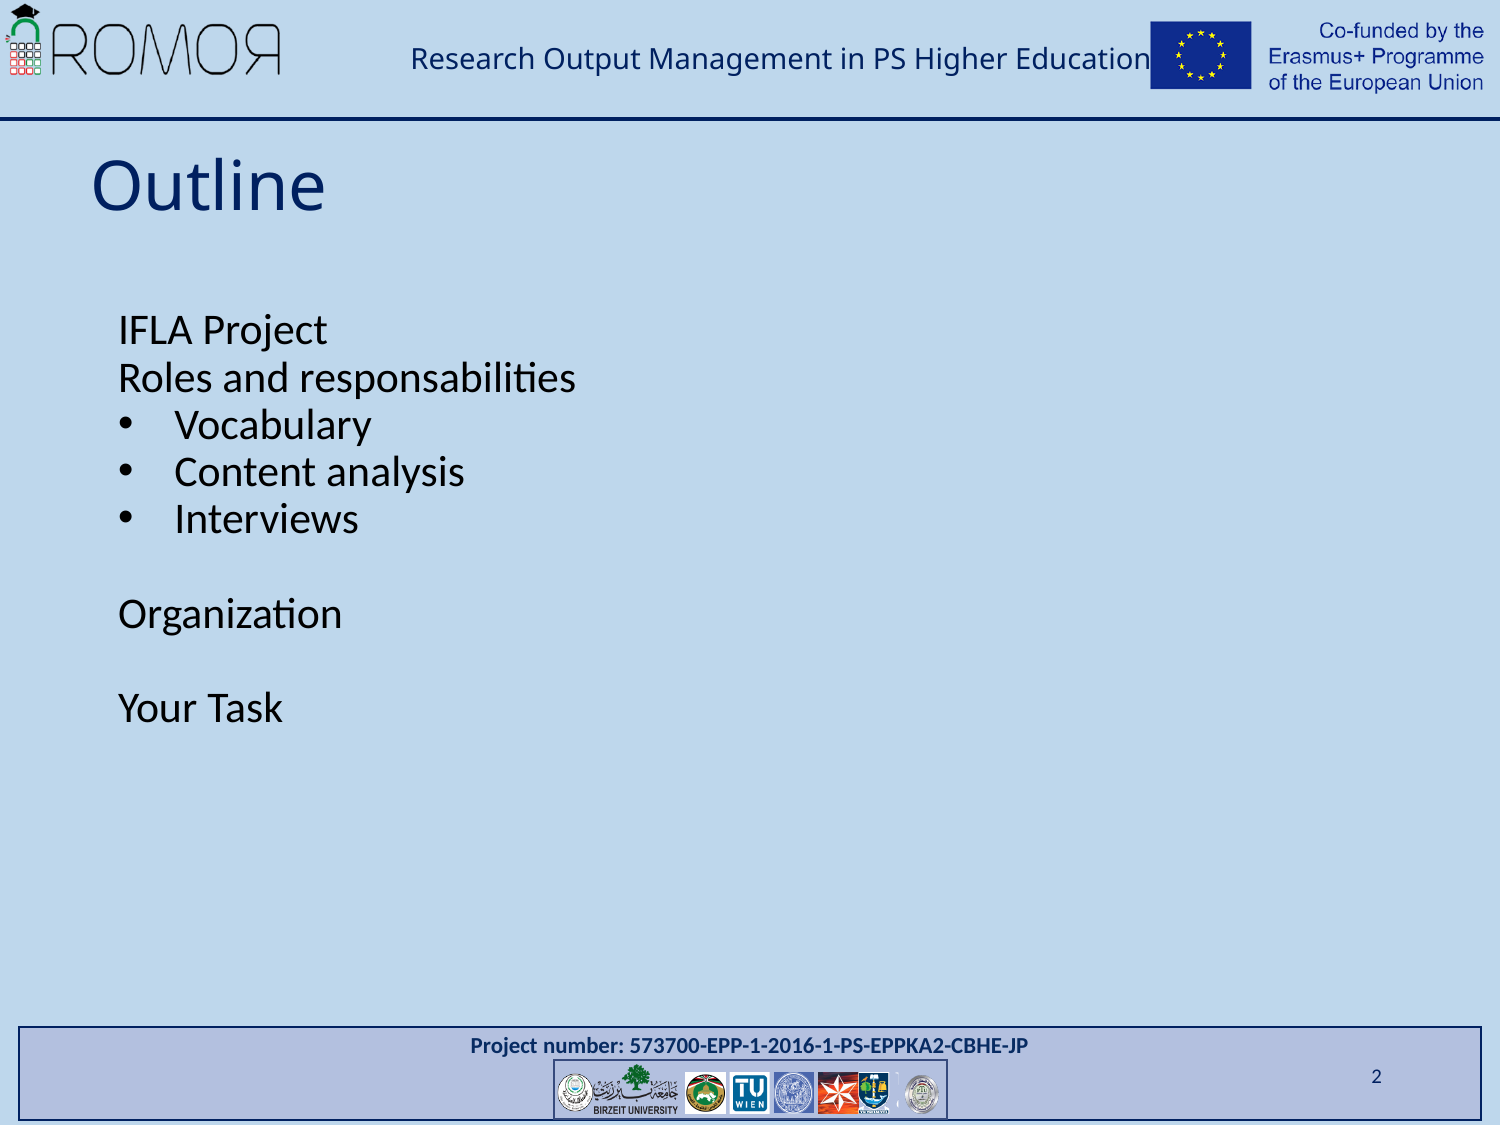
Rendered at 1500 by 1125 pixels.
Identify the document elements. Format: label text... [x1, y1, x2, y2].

list IFLA Project Roles and responsabilities Vocabulary Content analysis Interviews Organization Your Task [103, 299, 1397, 1014]
slide_number 2 [1059, 1045, 1397, 1106]
picture [774, 1072, 815, 1114]
picture [1146, 16, 1488, 94]
picture [685, 1072, 726, 1114]
picture [553, 1064, 678, 1114]
picture [902, 1072, 943, 1114]
picture [818, 1072, 899, 1114]
picture [0, 0, 286, 82]
picture [729, 1072, 770, 1114]
title Outline [75, 127, 1425, 250]
